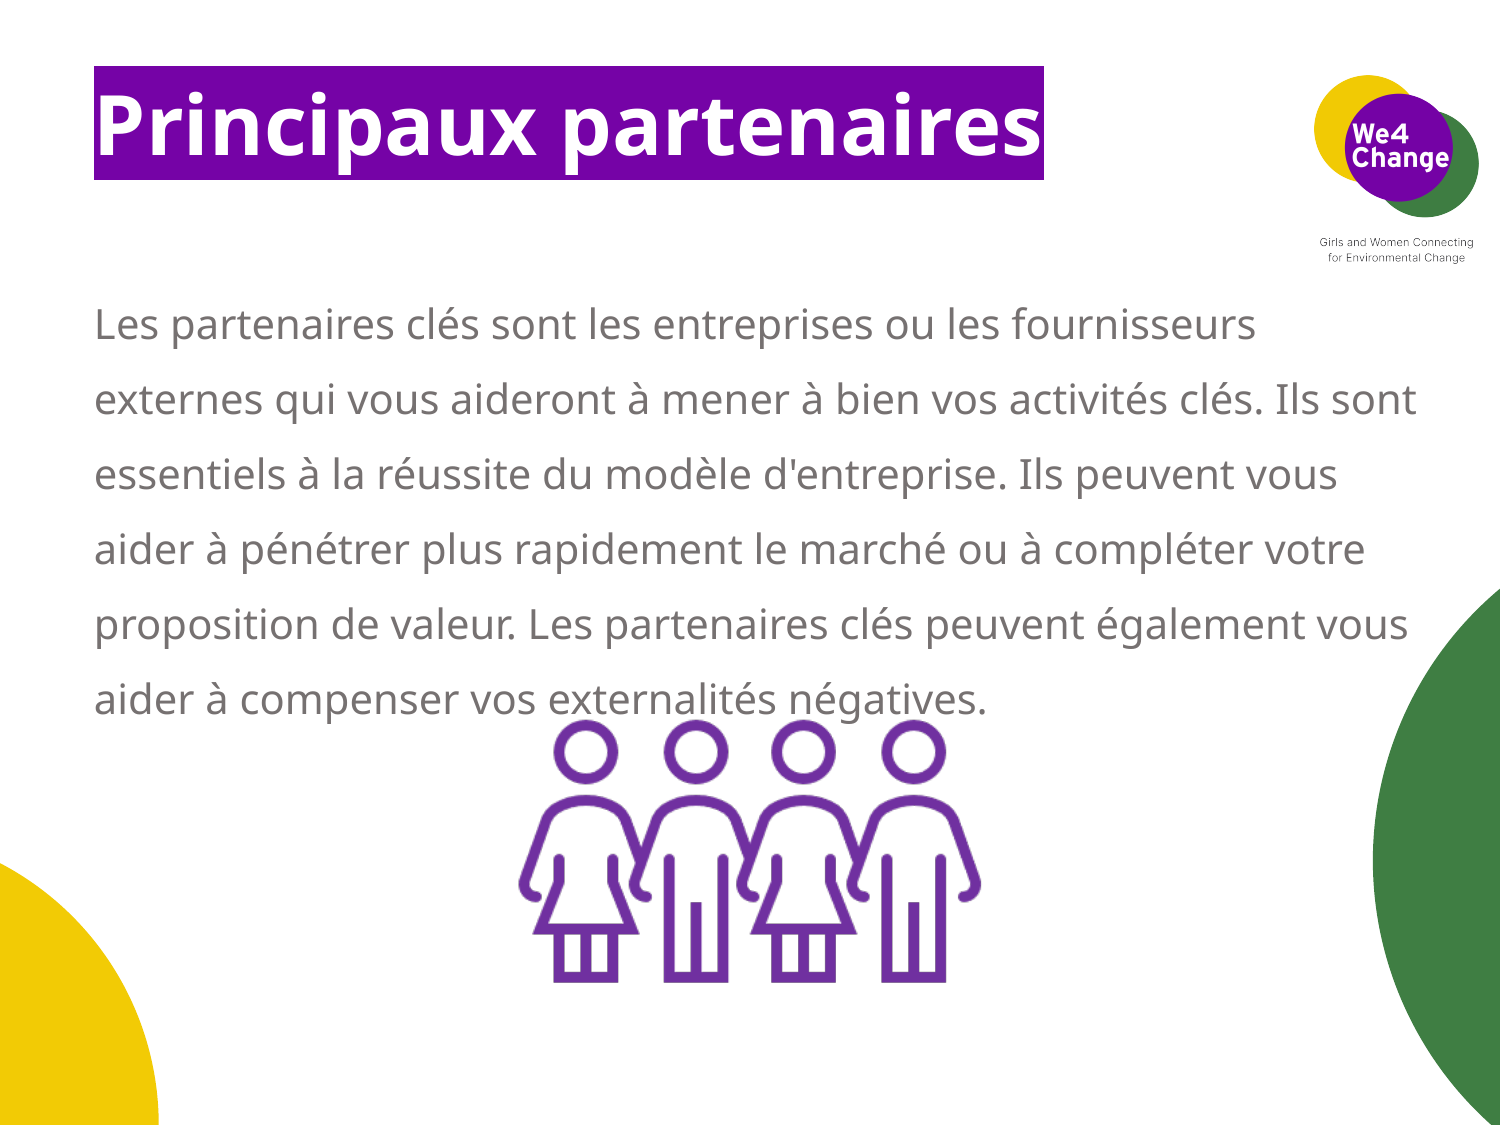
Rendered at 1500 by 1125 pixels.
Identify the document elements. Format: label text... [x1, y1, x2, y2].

picture [492, 602, 1008, 1118]
picture [1314, 75, 1479, 264]
title Principaux partenaires [79, 75, 1146, 265]
list Les partenaires clés sont les entreprises ou les fournisseurs externes qui vous aideront à mener à bien vos activités clés. Ils sont essentiels à la réussite du modèle d'entreprise. Ils peuvent vous aider à pénétrer plus rapidement le marché ou à compléter votre proposition de valeur. Les partenaires clés peuvent également vous aider à compenser vos externalités négatives. [78, 265, 1448, 1072]
